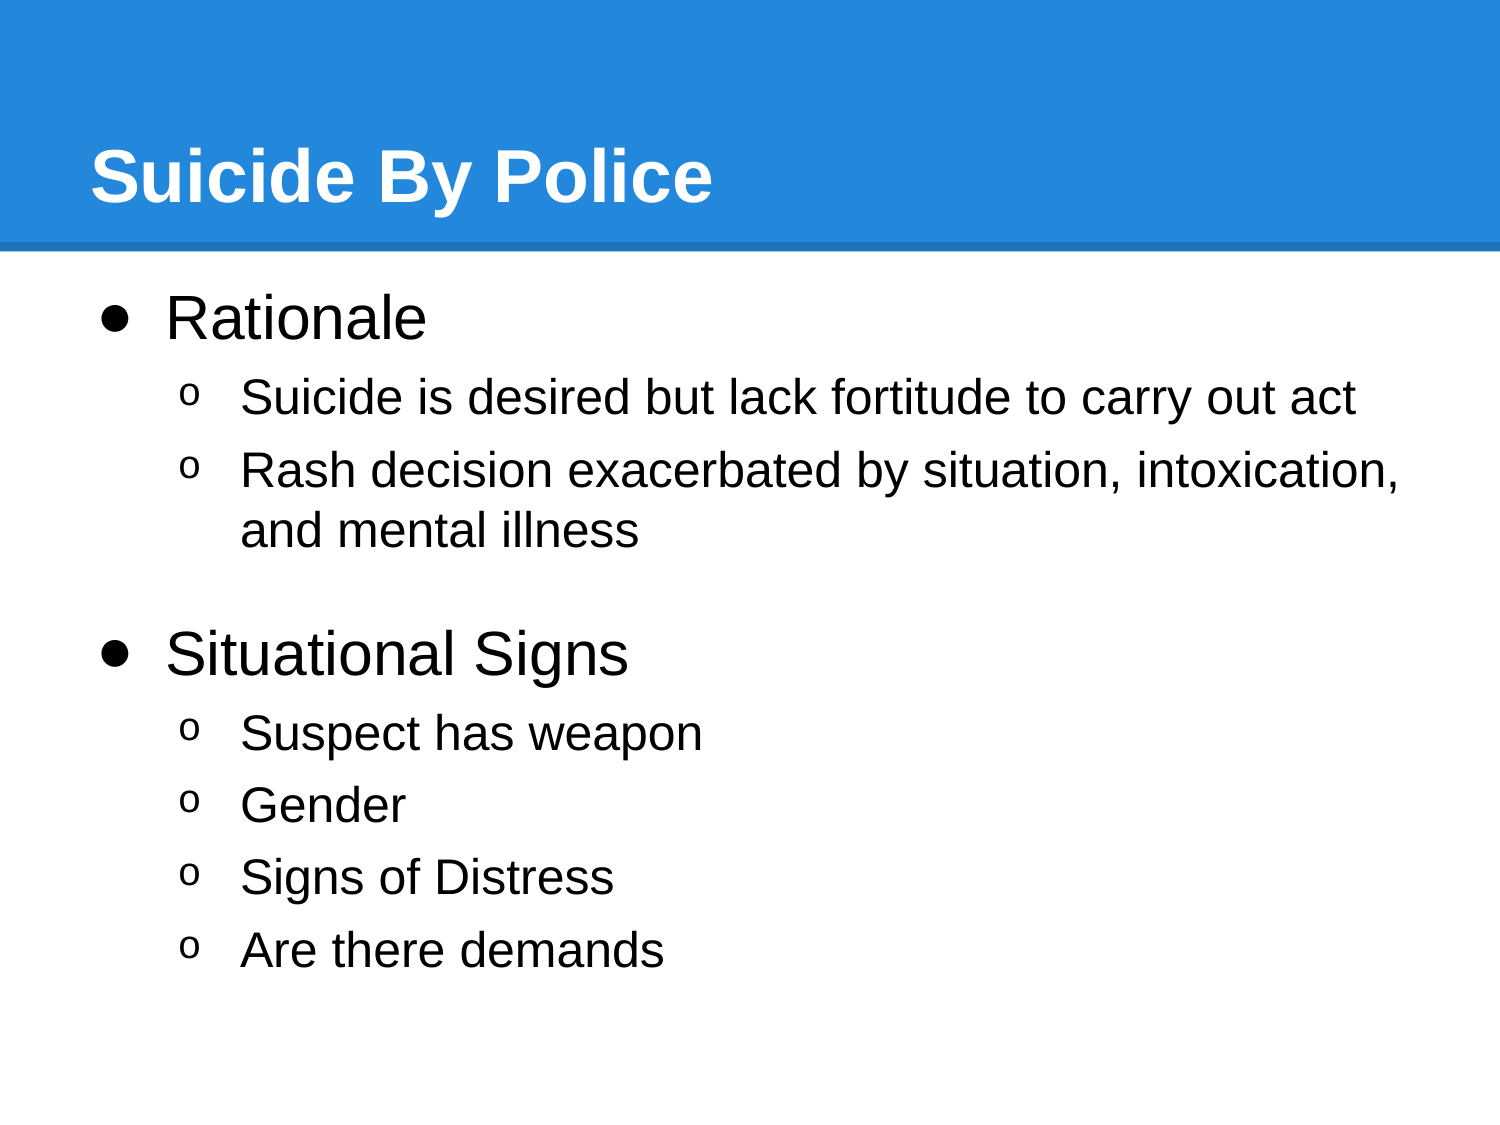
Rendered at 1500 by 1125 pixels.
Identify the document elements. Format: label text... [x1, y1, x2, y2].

title Suicide By Police [75, 45, 1425, 233]
list Rationale Suicide is desired but lack fortitude to carry out act Rash decision exacerbated by situation, intoxication, and mental illness Situational Signs Suspect has weapon Gender Signs of Distress Are there demands [75, 262, 1425, 1078]
